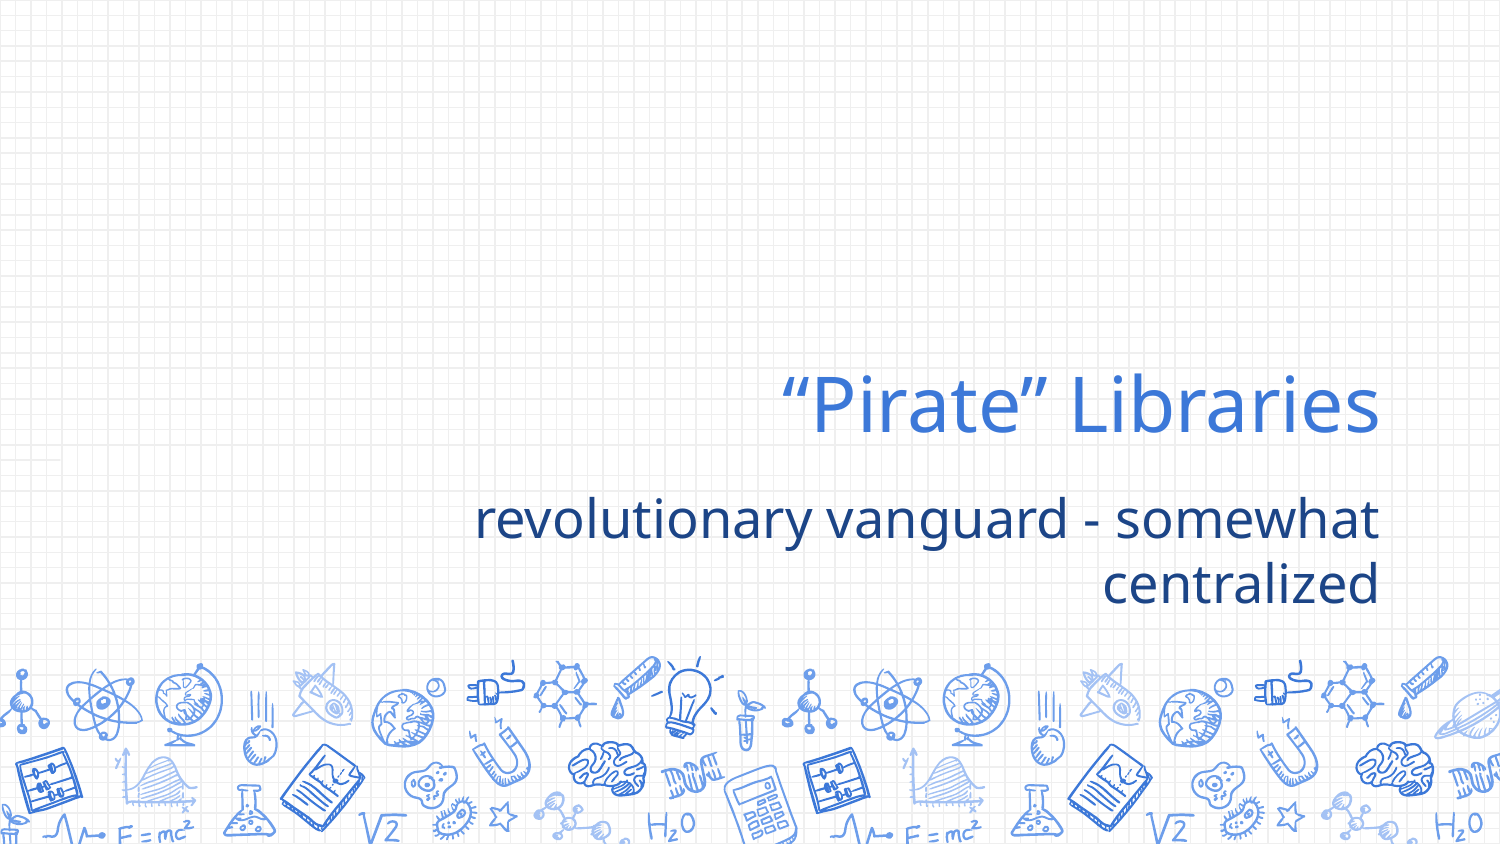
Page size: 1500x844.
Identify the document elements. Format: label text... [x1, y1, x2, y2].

title “Pirate” Libraries [526, 272, 1397, 463]
subtitle revolutionary vanguard - somewhat centralized [385, 469, 1397, 599]
